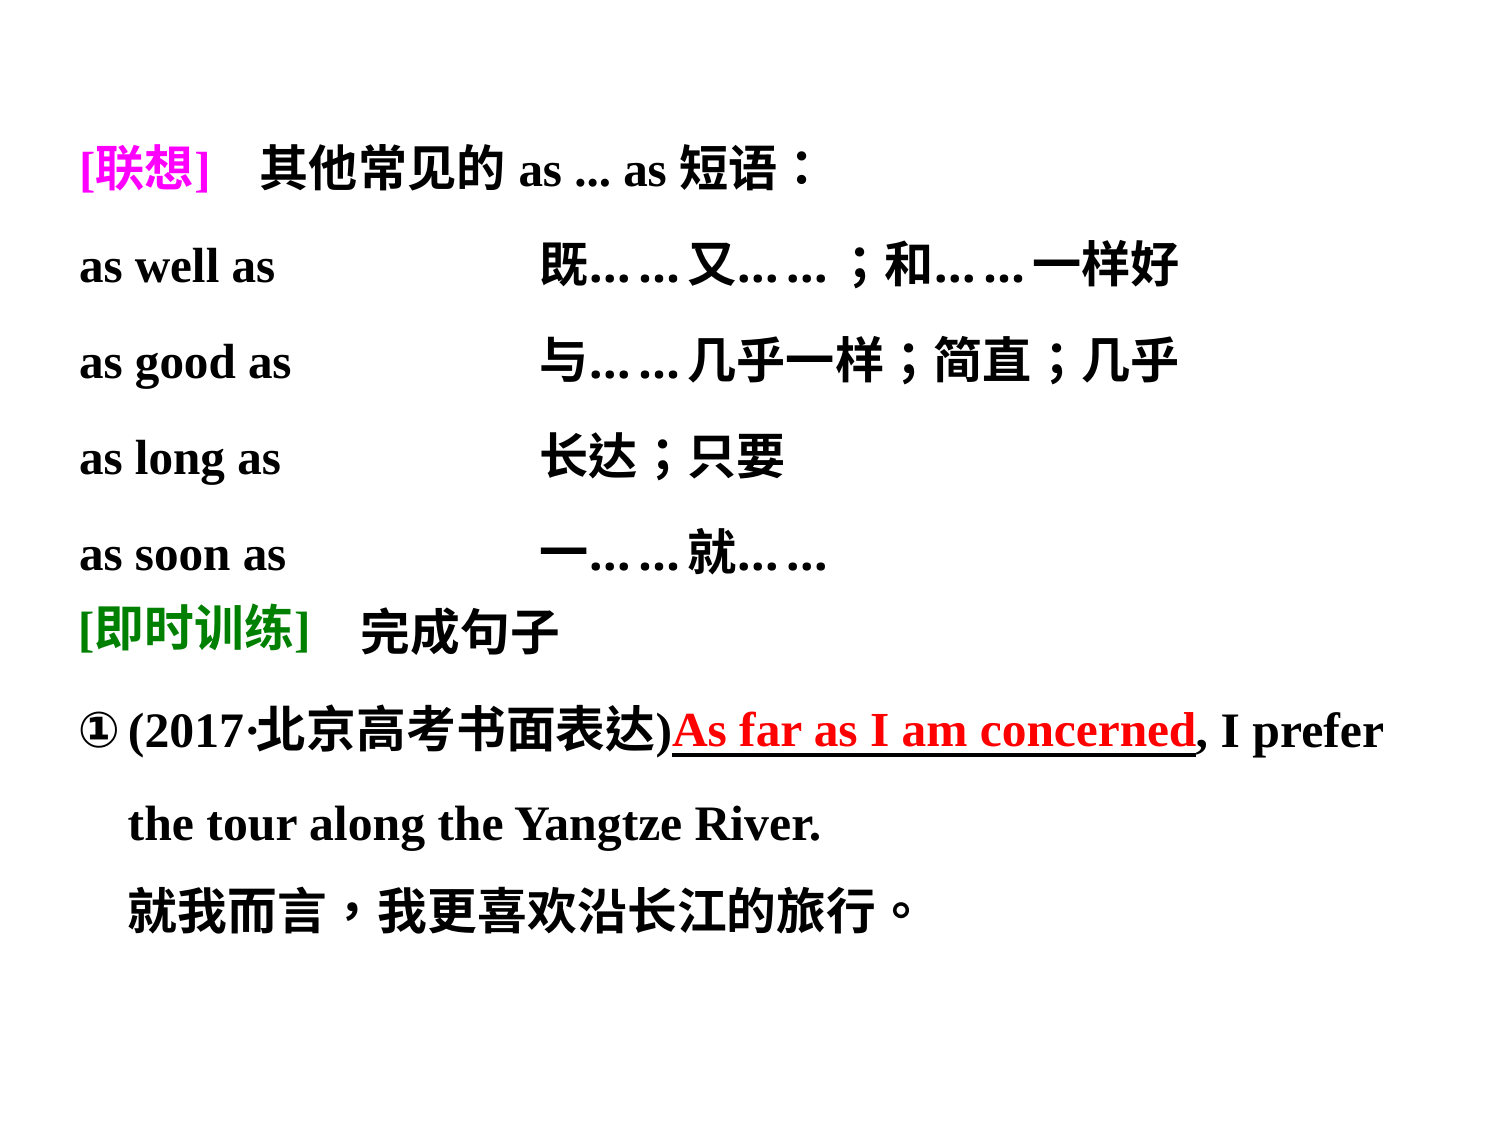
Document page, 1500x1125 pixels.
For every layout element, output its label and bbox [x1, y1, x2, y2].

text_box [79, 136, 1459, 647]
text_box [77, 596, 1458, 976]
text_box [672, 696, 1245, 761]
